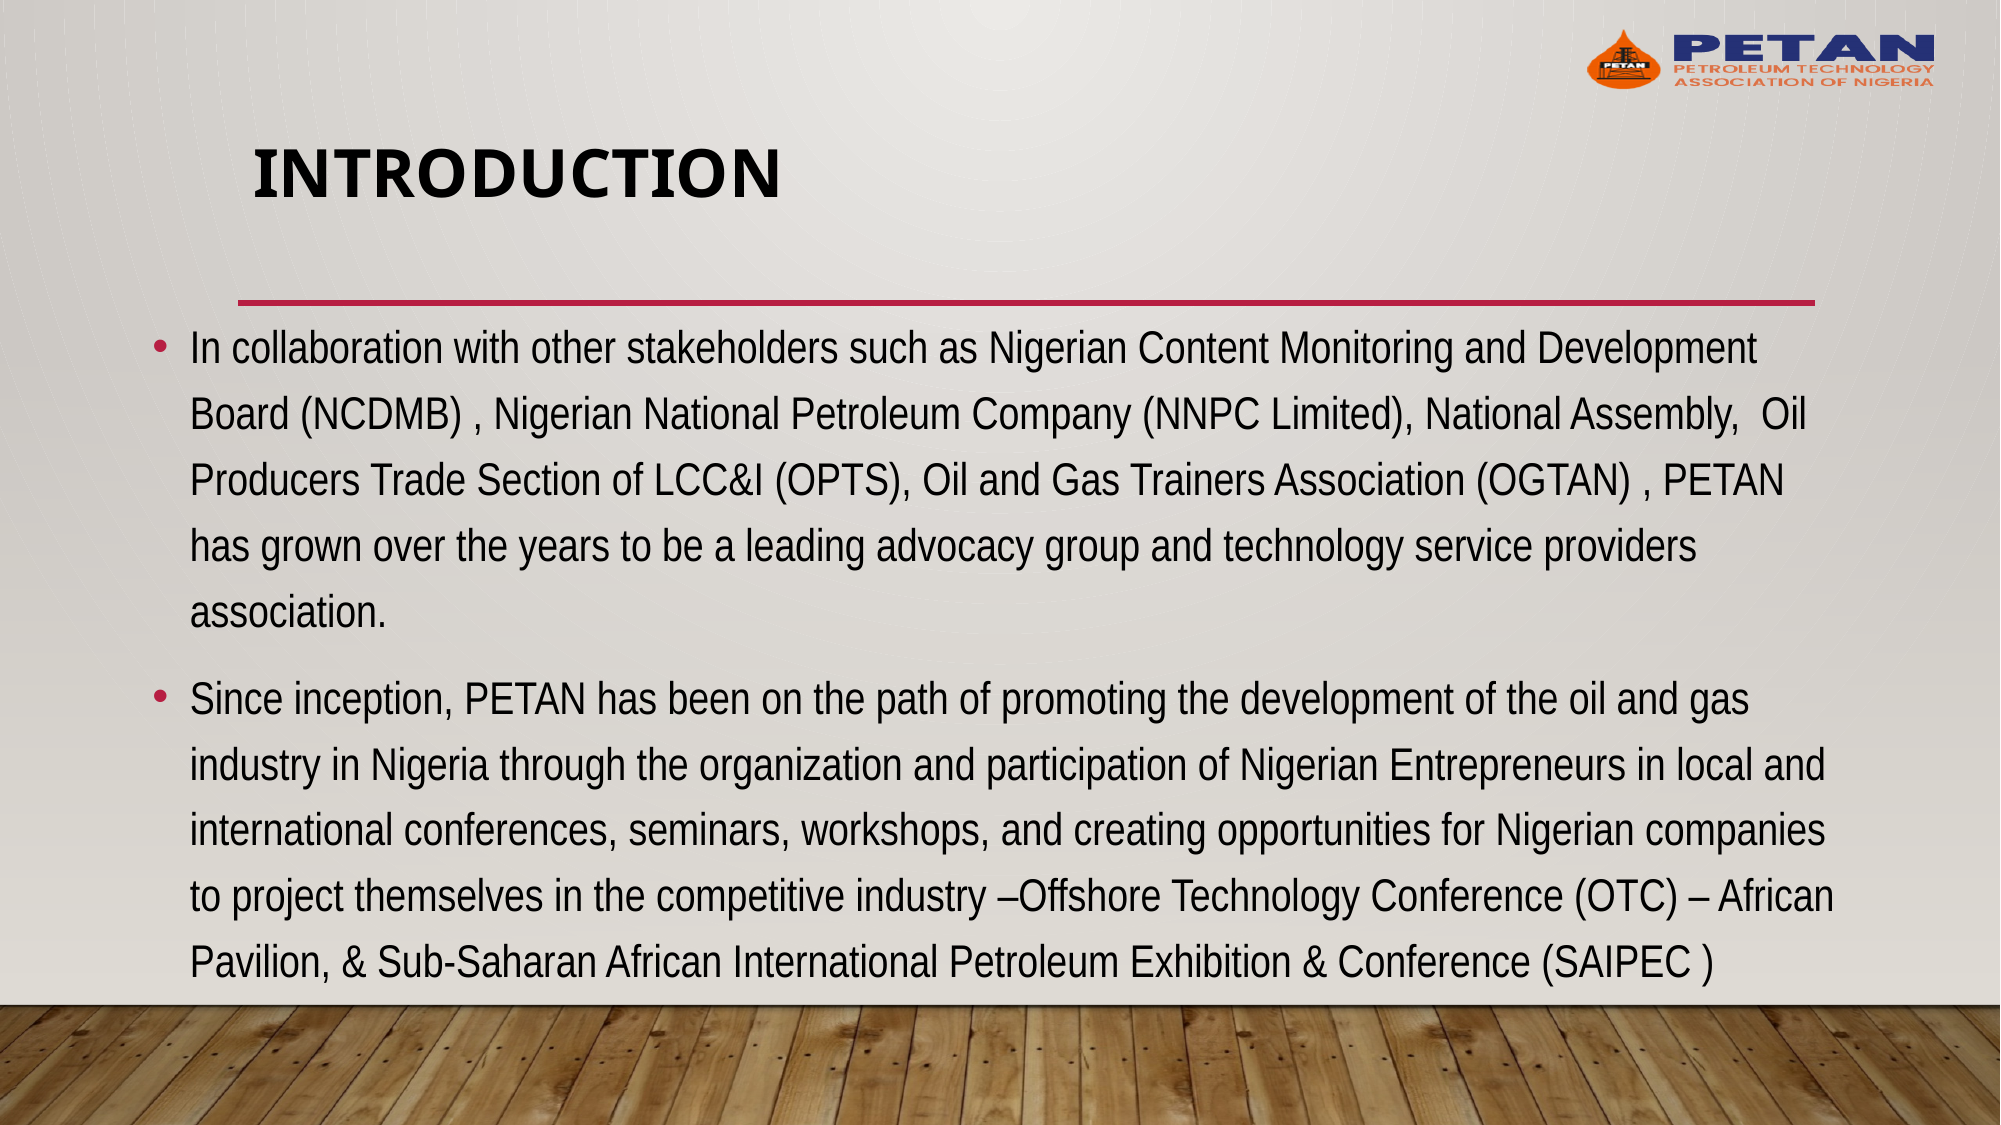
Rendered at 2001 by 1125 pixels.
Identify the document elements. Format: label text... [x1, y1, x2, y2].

picture [0, 1005, 2000, 1125]
title Introduction [238, 131, 1814, 299]
list In collaboration with other stakeholders such as Nigerian Content Monitoring and Development Board (NCDMB) , Nigerian National Petroleum Company (NNPC Limited), National Assembly, Oil Producers Trade Section of LCC&I (OPTS), Oil and Gas Trainers Association (OGTAN) , PETAN has grown over the years to be a leading advocacy group and technology service providers association. Since inception, PETAN has been on the path of promoting the development of the oil and gas industry in Nigeria through the organization and participation of Nigerian Entrepreneurs in local and international conferences, seminars, workshops, and creating opportunities for Nigerian companies to project themselves in the competitive industry –Offshore Technology Conference (OTC) – African Pavilion, & Sub-Saharan African International Petroleum Exhibition & Conference (SAIPEC ) [137, 299, 1863, 1082]
picture [1582, 29, 1939, 91]
